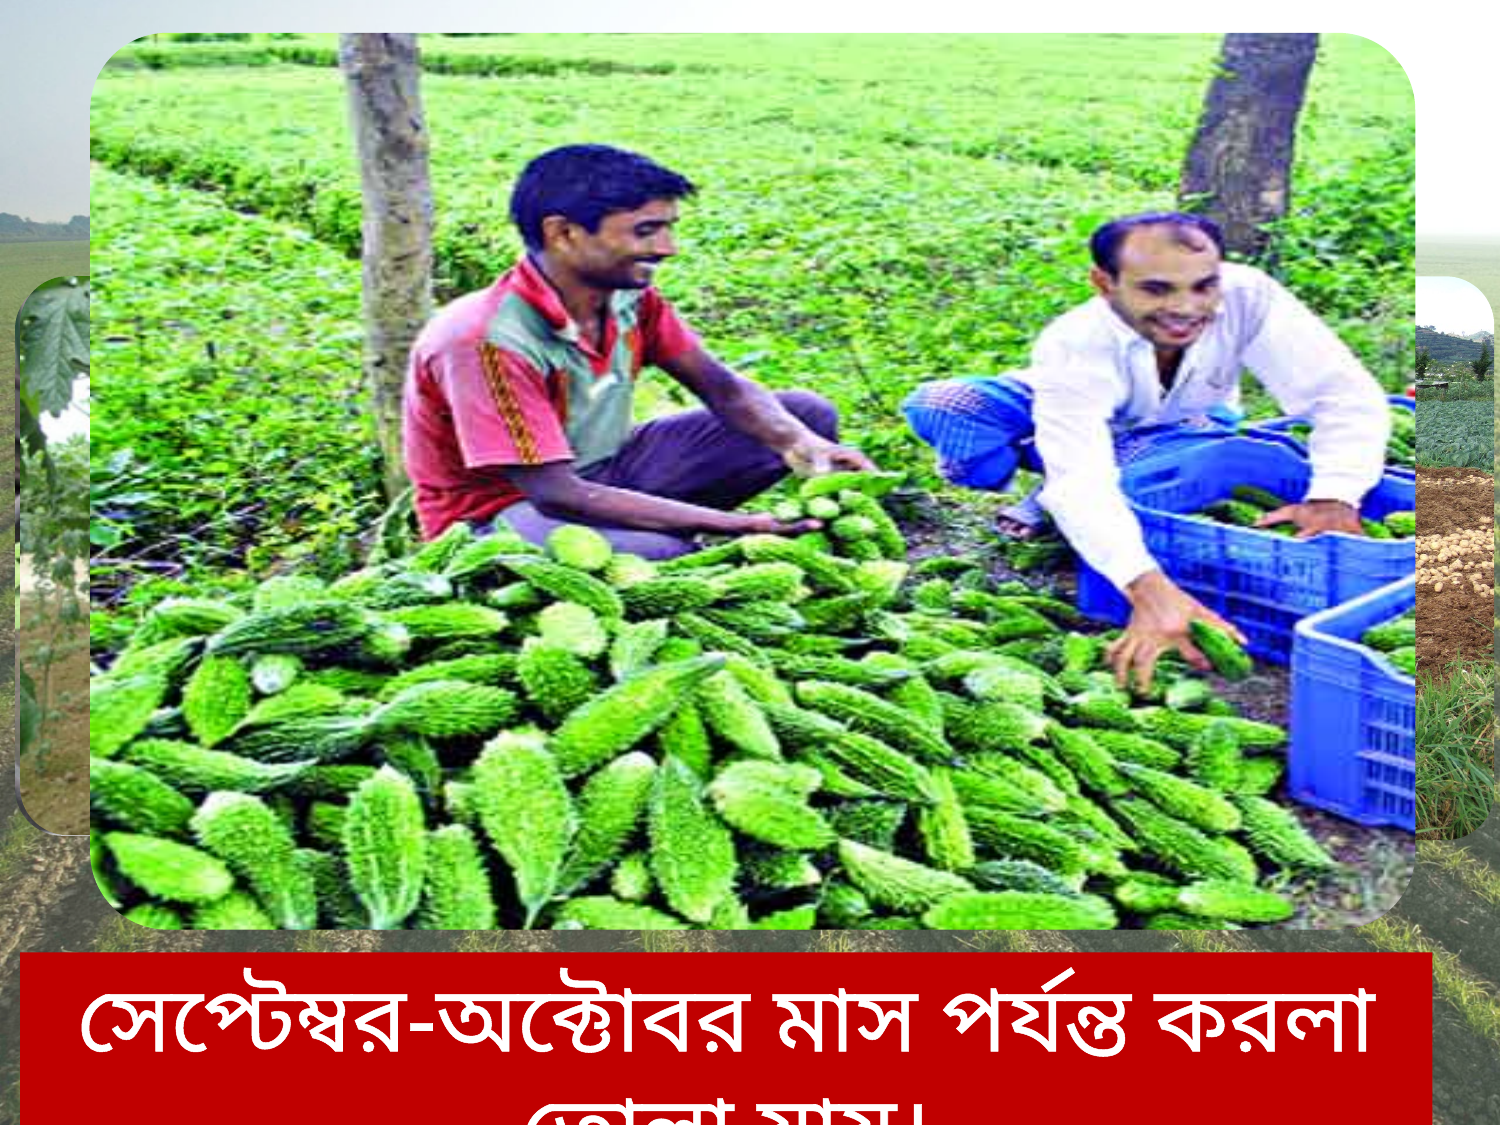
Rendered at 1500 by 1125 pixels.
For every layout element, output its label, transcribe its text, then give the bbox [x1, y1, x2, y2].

picture [14, 32, 1495, 930]
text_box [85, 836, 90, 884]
text_box সেপ্টেম্বর-অক্টোবর মাস পর্যন্ত করলা তোলা যায়। [20, 952, 1433, 1125]
